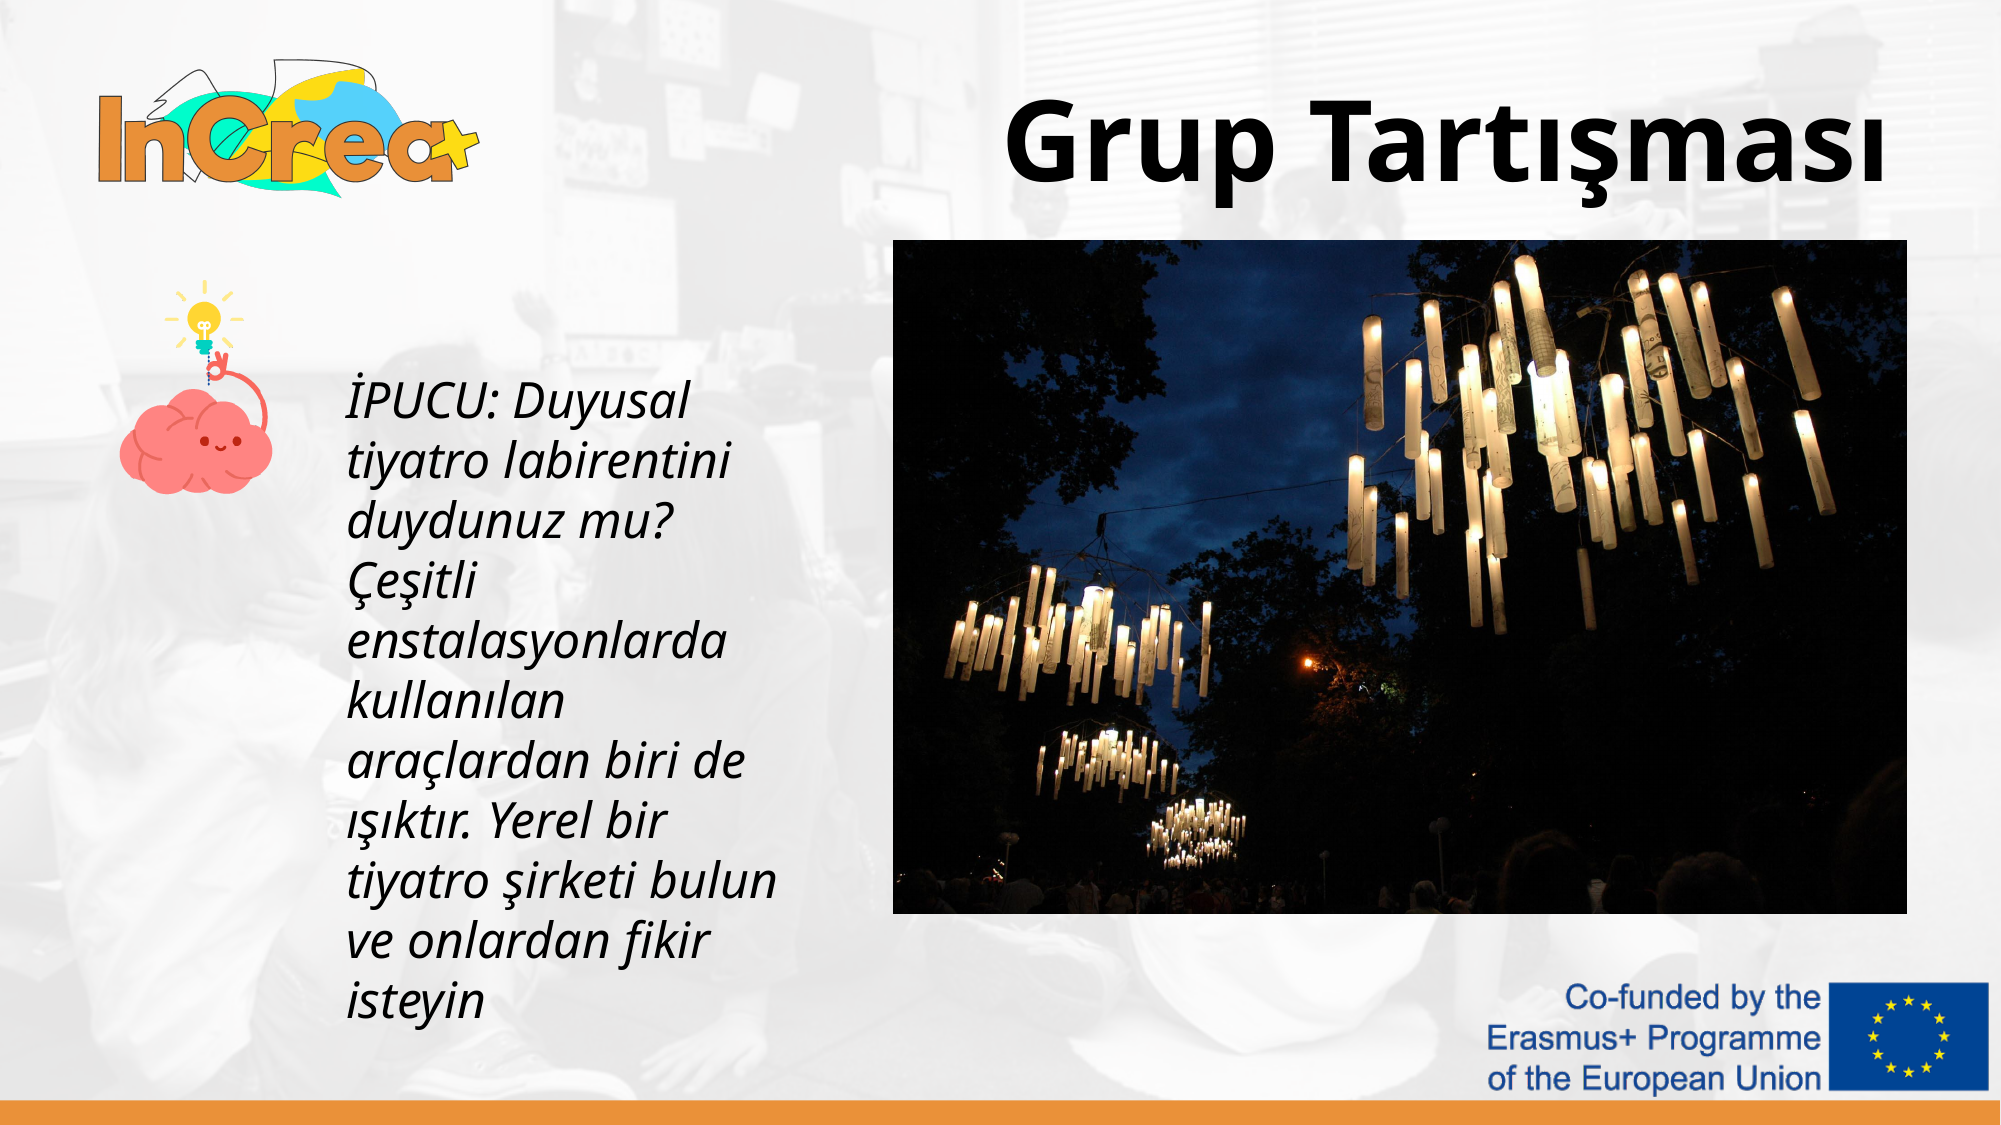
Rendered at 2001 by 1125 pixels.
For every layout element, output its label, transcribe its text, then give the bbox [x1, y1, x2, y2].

picture [105, 269, 288, 511]
picture [893, 240, 1907, 914]
picture [1472, 979, 2000, 1101]
list Grup Tartışması [481, 76, 1907, 215]
text_box İPUCU: Duyusal tiyatro labirentini duydunuz mu? Çeşitli enstalasyonlarda kullanılan araçlardan biri de ışıktır. Yerel bir tiyatro şirketi bulun ve onlardan fikir isteyin [331, 361, 807, 1037]
picture [93, 52, 482, 203]
